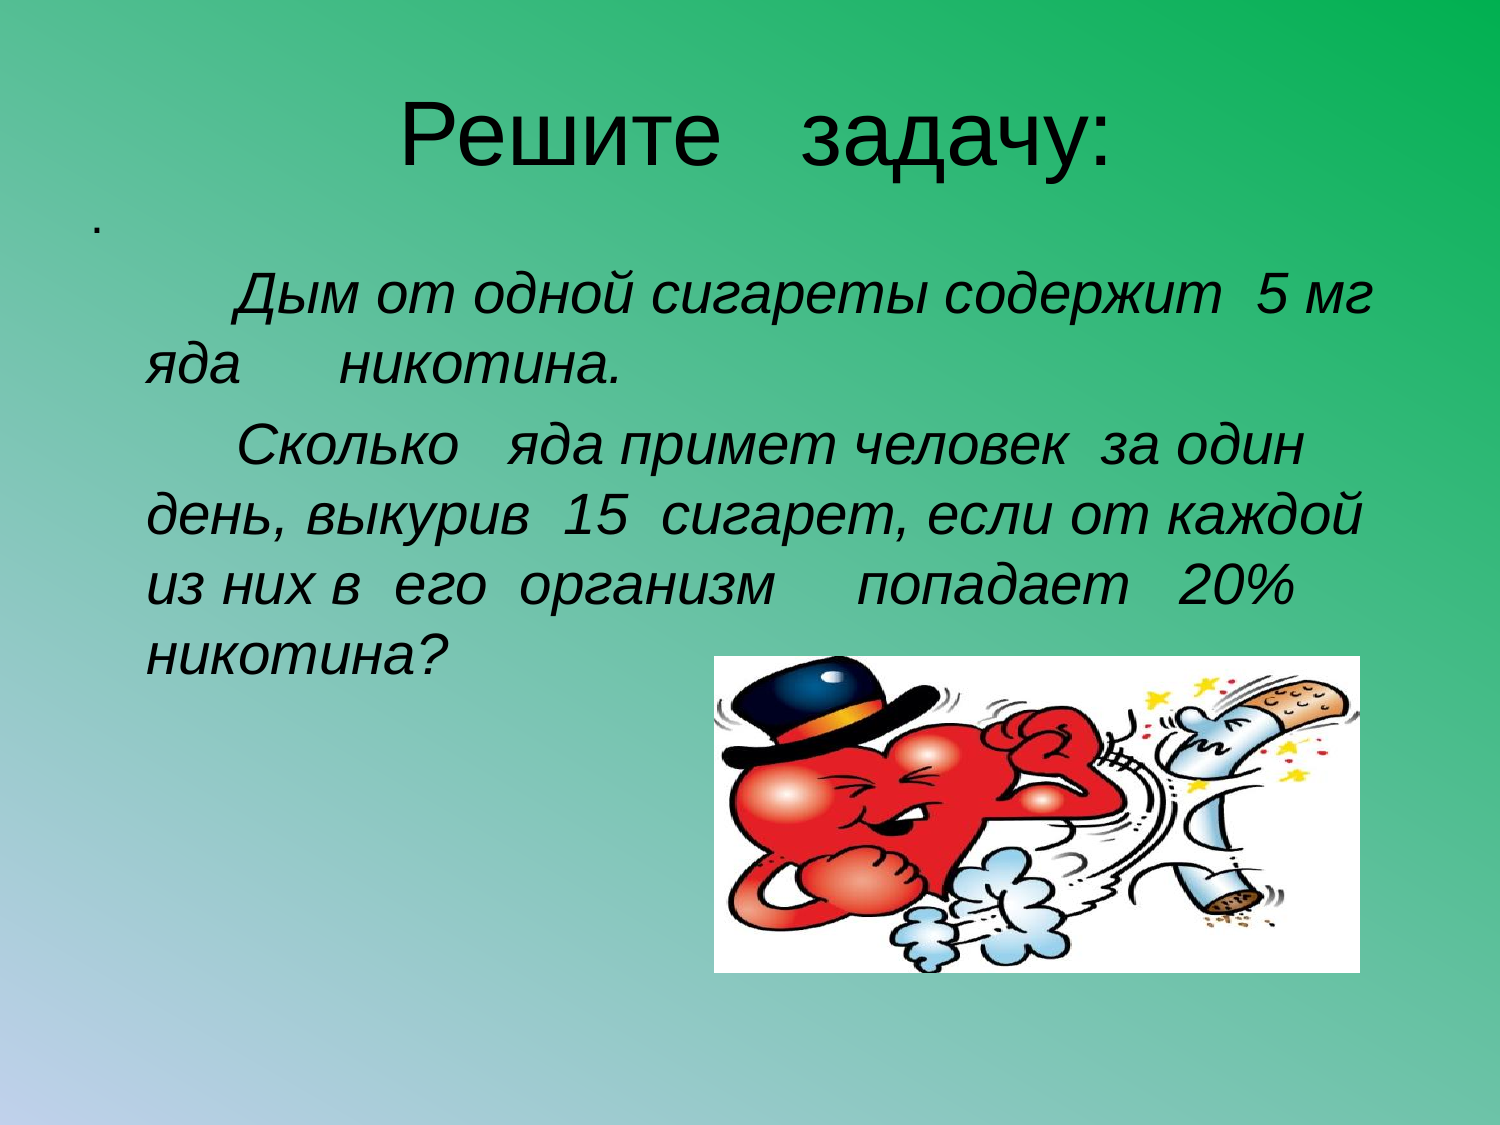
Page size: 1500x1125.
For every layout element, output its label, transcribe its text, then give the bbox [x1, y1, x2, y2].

title Решите задачу: [82, 35, 1432, 223]
picture [714, 655, 1360, 973]
list . Дым от одной сигареты содержит 5 мг яда никотина. Сколько яда примет человек за один день, выкурив 15 сигарет, если от каждой из них в его организм попадает 20% никотина? [75, 175, 1425, 1005]
